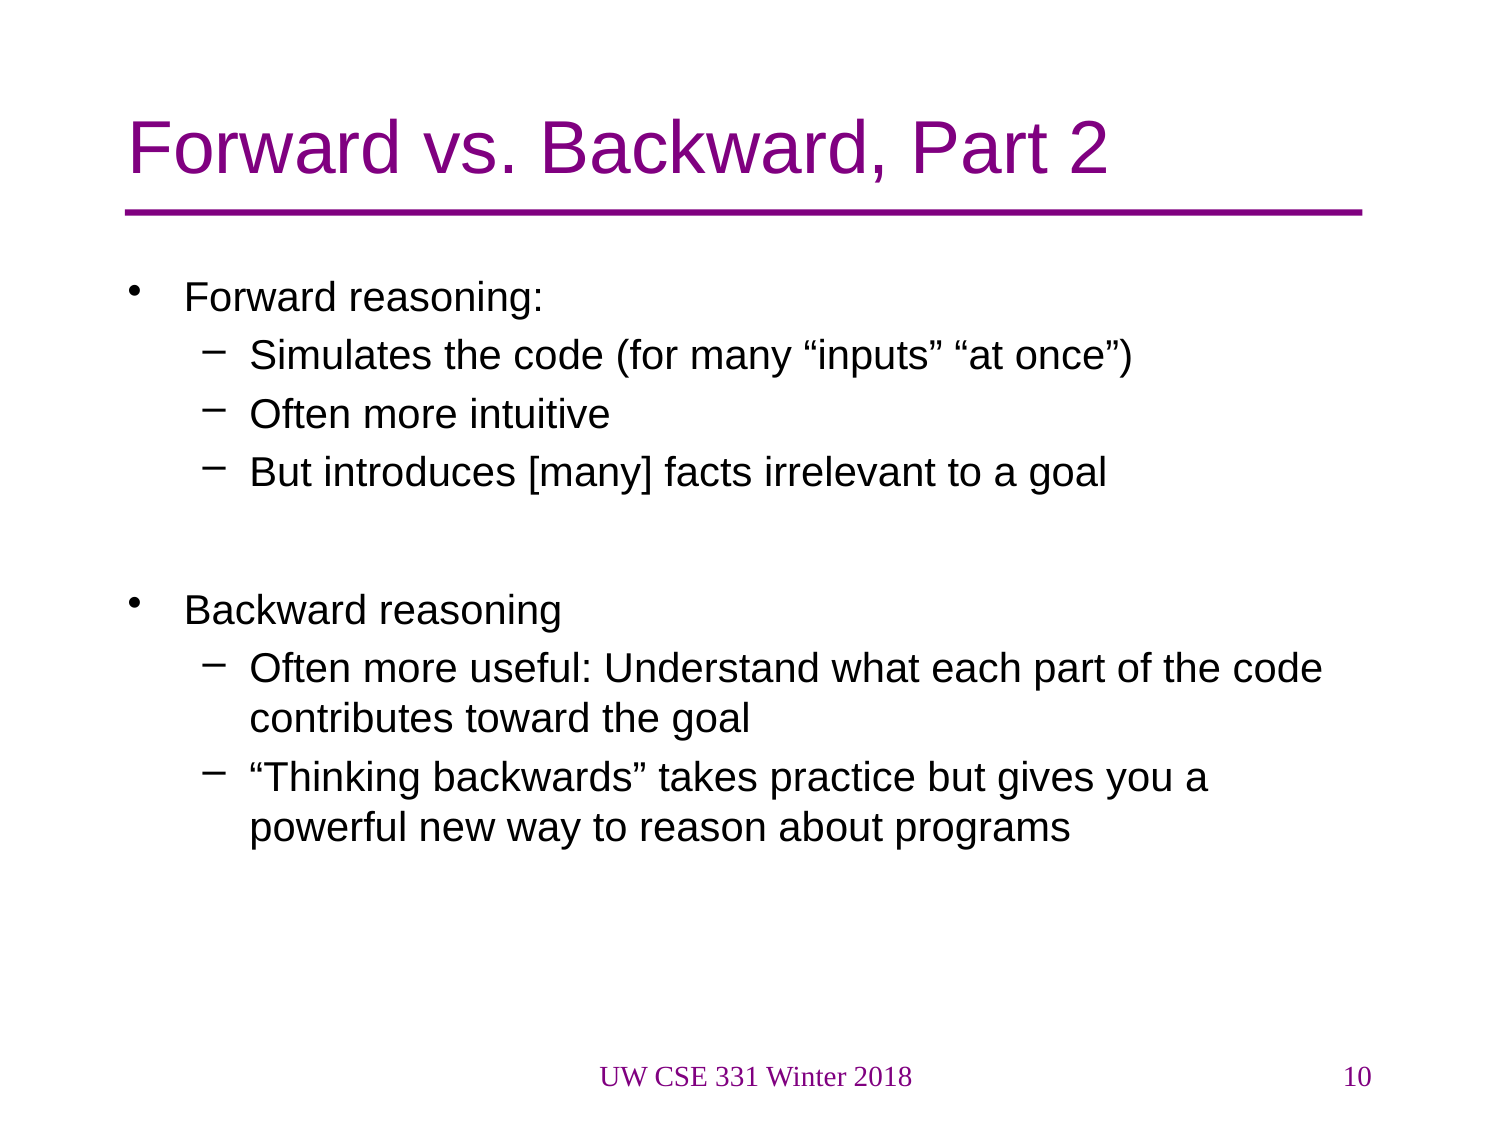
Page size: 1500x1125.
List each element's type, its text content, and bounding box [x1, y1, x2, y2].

slide_number 10 [1074, 1049, 1388, 1125]
title Forward vs. Backward, Part 2 [112, 50, 1388, 238]
footer UW CSE 331 Winter 2018 [474, 1049, 1038, 1125]
list Forward reasoning: Simulates the code (for many “inputs” “at once”) Often more intuitive But introduces [many] facts irrelevant to a goal Backward reasoning Often more useful: Understand what each part of the code contributes toward the goal “Thinking backwards” takes practice but gives you a powerful new way to reason about programs [112, 262, 1388, 1000]
